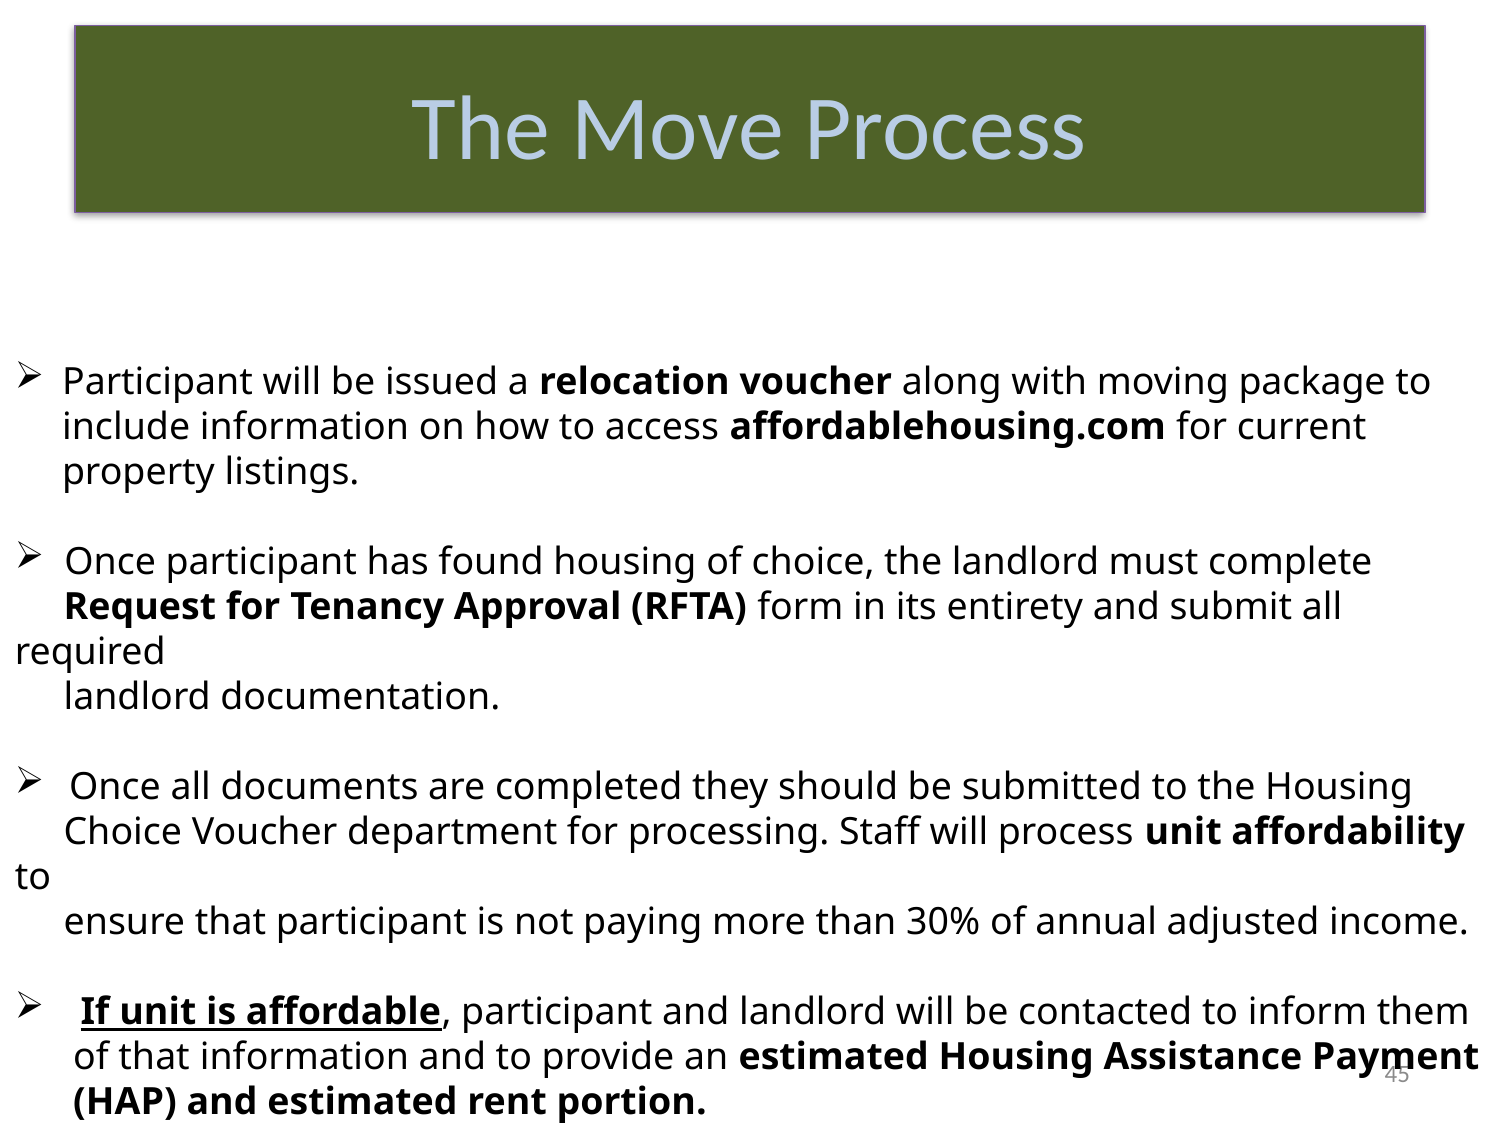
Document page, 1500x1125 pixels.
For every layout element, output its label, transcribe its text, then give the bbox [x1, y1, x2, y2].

title The Move Process [74, 25, 1426, 213]
slide_number 45 [1074, 1042, 1425, 1103]
text_box Participant will be issued a relocation voucher along with moving package to include information on how to access affordablehousing.com for current property listings. Once participant has found housing of choice, the landlord must complete Request for Tenancy Approval (RFTA) form in its entirety and submit all required landlord documentation. Once all documents are completed they should be submitted to the Housing Choice Voucher department for processing. Staff will process unit affordability to ensure that participant is not paying more than 30% of annual adjusted income. If unit is affordable, participant and landlord will be contacted to inform them of that information and to provide an estimated Housing Assistance Payment (HAP) and estimated rent portion. [0, 349, 1500, 1125]
